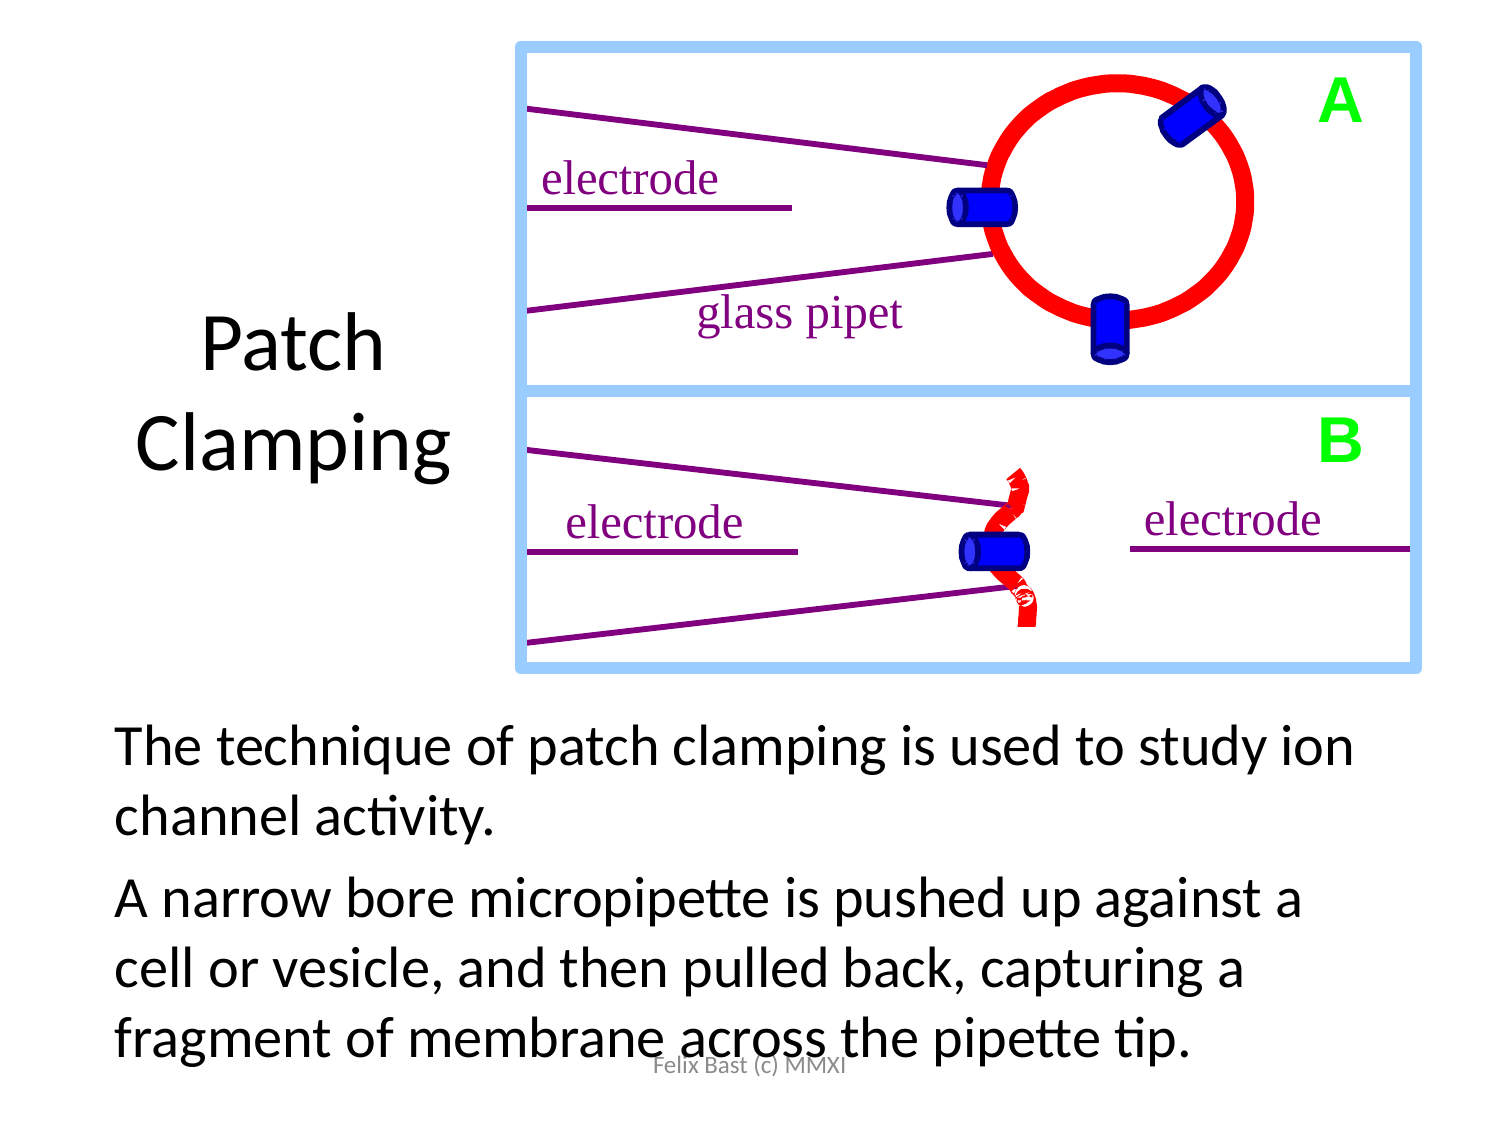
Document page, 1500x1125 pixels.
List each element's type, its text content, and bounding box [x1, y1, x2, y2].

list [511, 37, 1426, 678]
title Patch Clamping [75, 224, 506, 550]
list The technique of patch clamping is used to study ion channel activity. A narrow bore micropipette is pushed up against a cell or vesicle, and then pulled back, capturing a fragment of membrane across the pipette tip. [99, 699, 1388, 1113]
footer Felix Bast (c) MMXI [512, 1024, 988, 1103]
